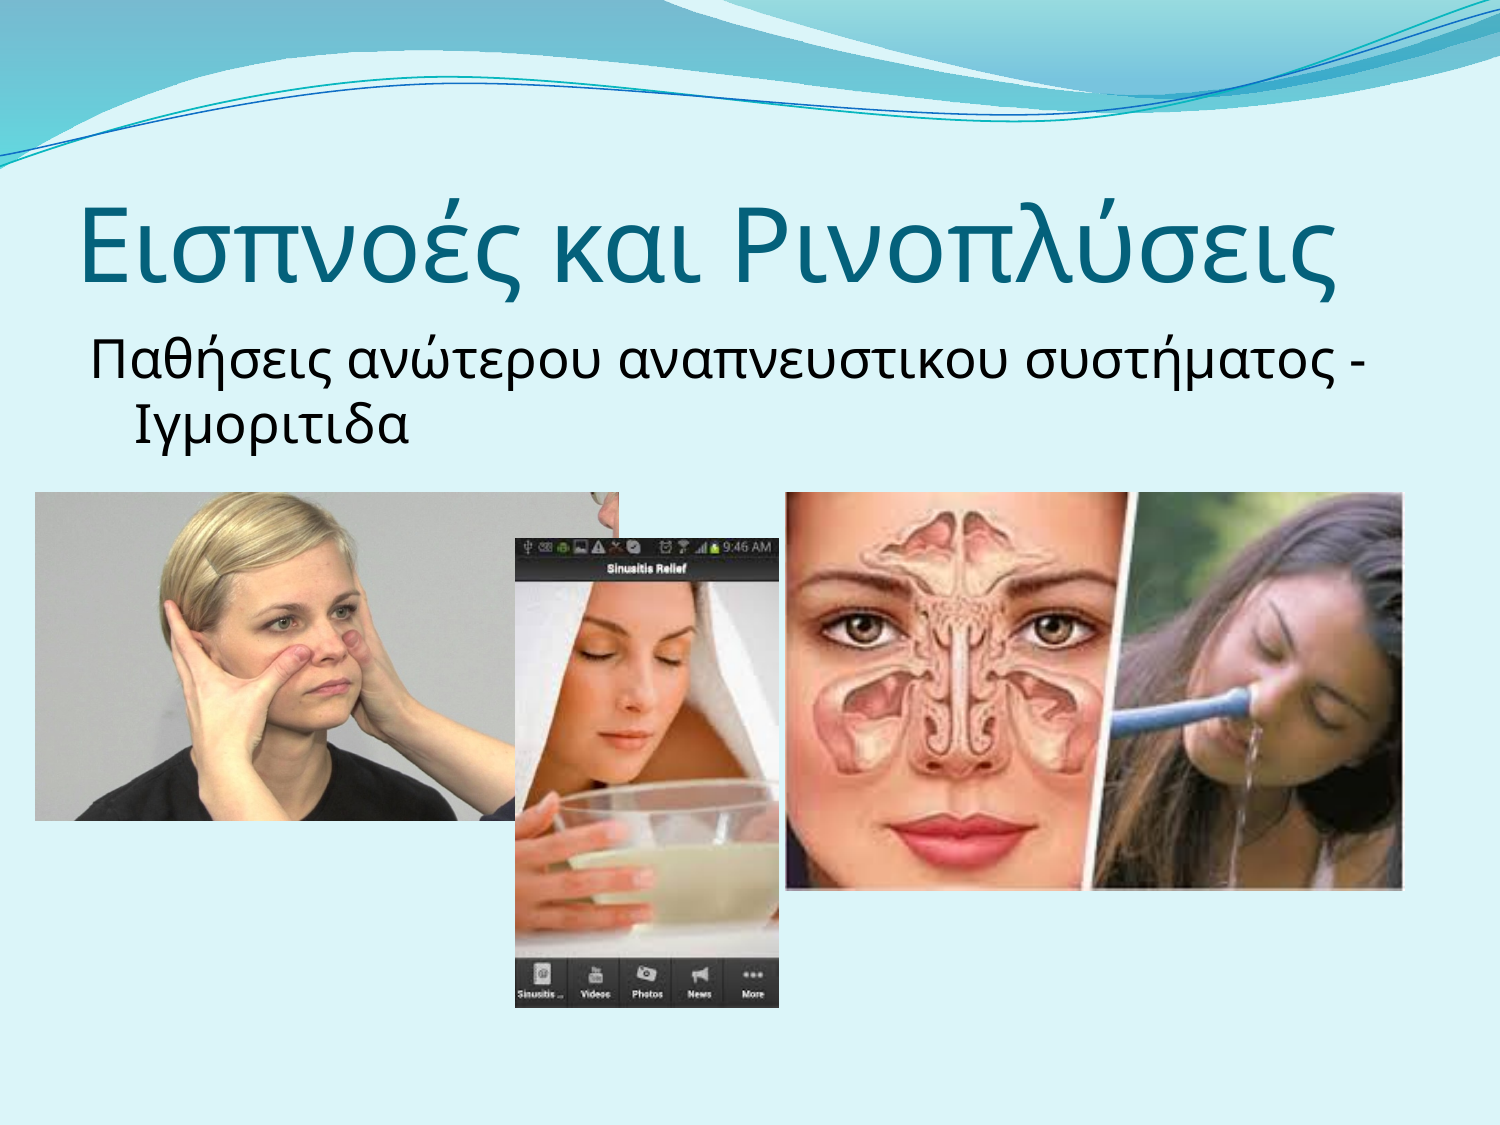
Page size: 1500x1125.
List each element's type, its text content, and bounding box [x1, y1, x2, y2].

picture [34, 491, 779, 1008]
picture [784, 491, 1406, 891]
title Εισπνοές και Ρινοπλύσεις [75, 115, 1425, 303]
list Παθήσεις ανώτερου αναπνευστικου συστήματος - Ιγμοριτιδα [75, 317, 1425, 1038]
